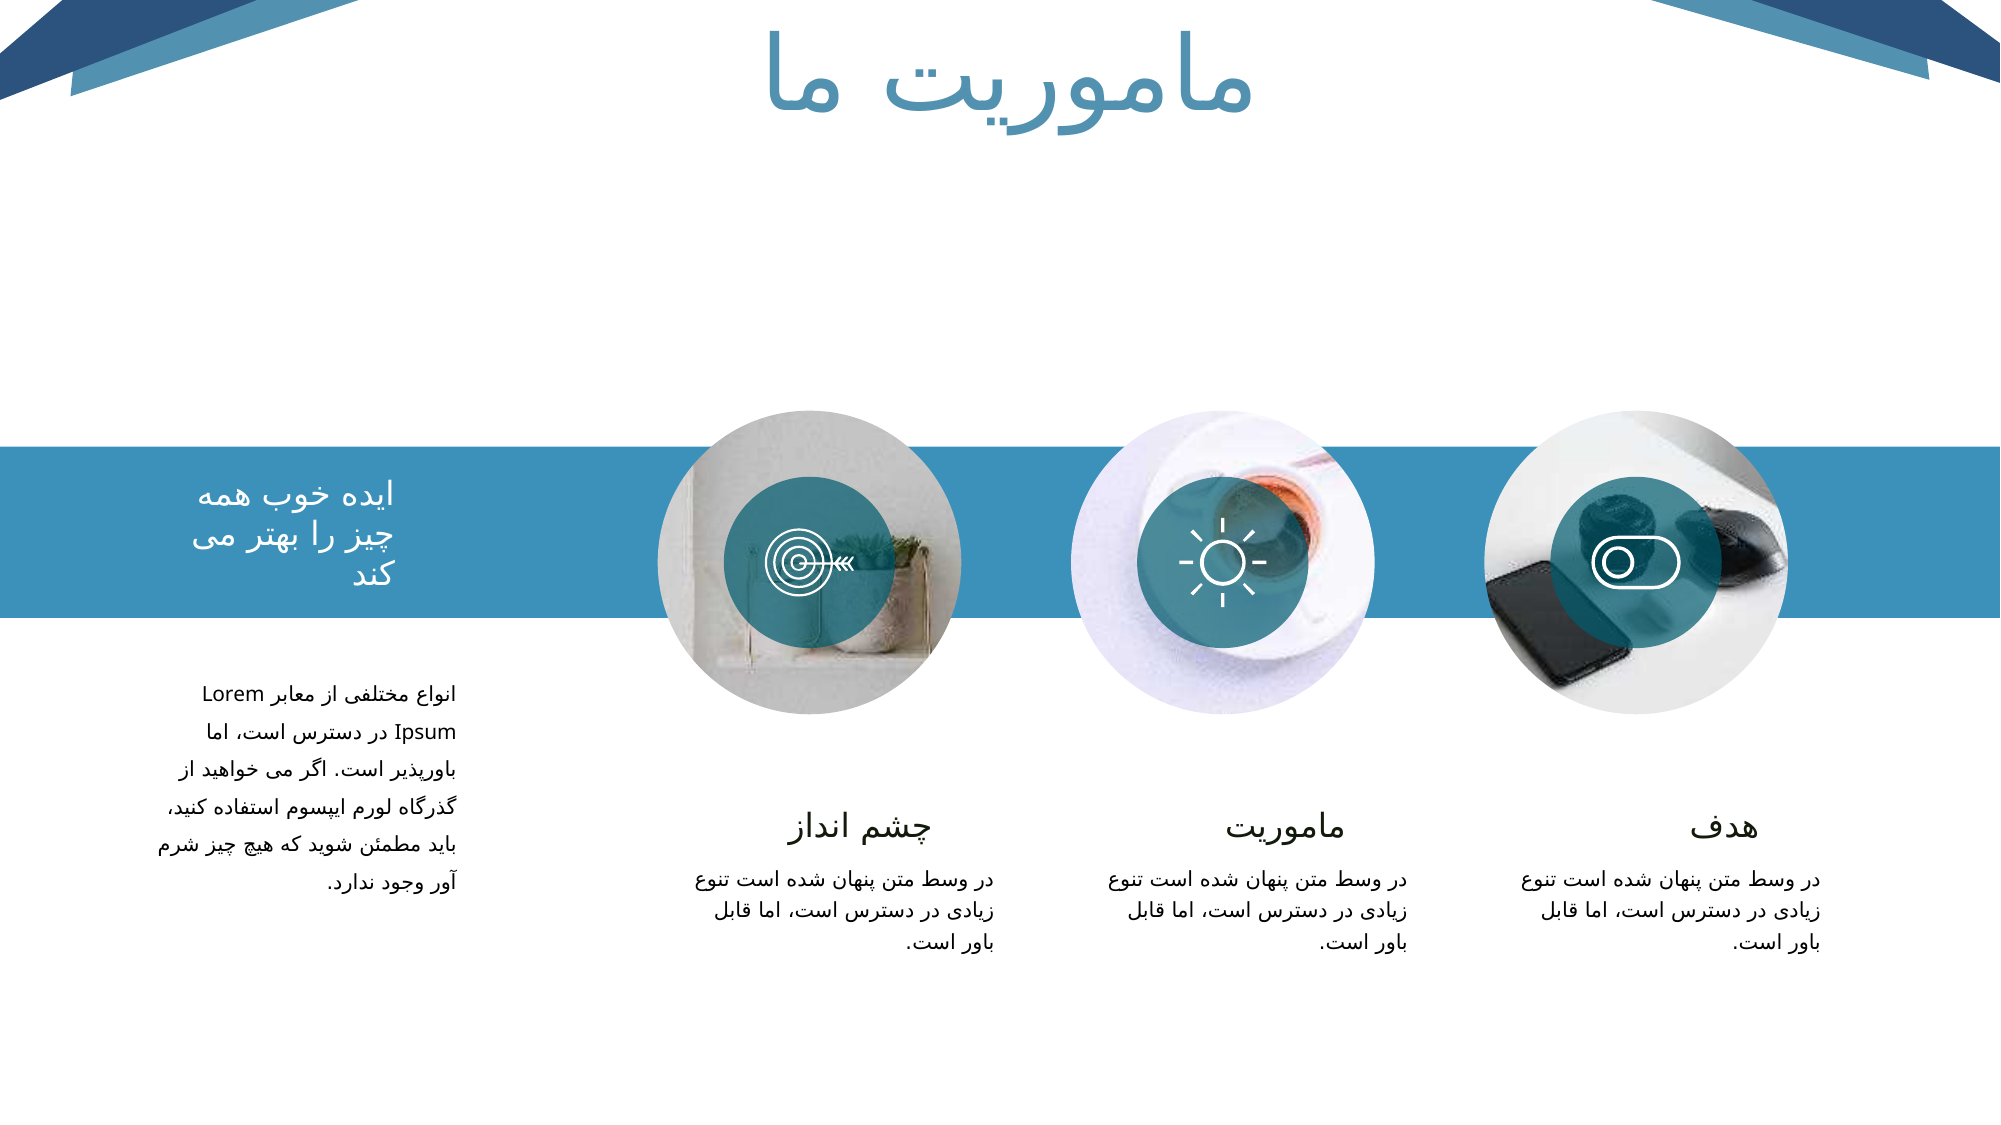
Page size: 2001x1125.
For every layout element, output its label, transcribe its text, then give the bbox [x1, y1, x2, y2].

text_box [962, 446, 1070, 619]
text_box هدف [1498, 796, 1775, 852]
text_box در وسط متن پنهان شده است تنوع زیادی در دسترس است، اما قابل باور است. [1084, 852, 1423, 961]
text_box انواع مختلفی از معابر Lorem Ipsum در دسترس است، اما باورپذیر است. اگر می خواهید از گذرگاه لورم ایپسوم استفاده کنید، باید مطمئن شوید که هیچ چیز شرم آور وجود ندارد. [133, 661, 472, 901]
text_box ایده خوب همه چیز را بهتر می کند [133, 464, 410, 600]
text_box [0, 446, 657, 619]
picture [1070, 410, 1375, 715]
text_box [0, 0, 2000, 100]
text_box [1788, 446, 2000, 619]
picture [1484, 410, 1788, 715]
text_box ماموریت [1084, 796, 1361, 852]
text_box در وسط متن پنهان شده است تنوع زیادی در دسترس است، اما قابل باور است. [671, 852, 1009, 961]
text_box [1375, 446, 1484, 619]
picture [657, 410, 962, 715]
text_box چشم انداز [671, 796, 948, 852]
text_box در وسط متن پنهان شده است تنوع زیادی در دسترس است، اما قابل باور است. [1498, 852, 1836, 961]
text_box ماموریت ما [648, 100, 1275, 139]
